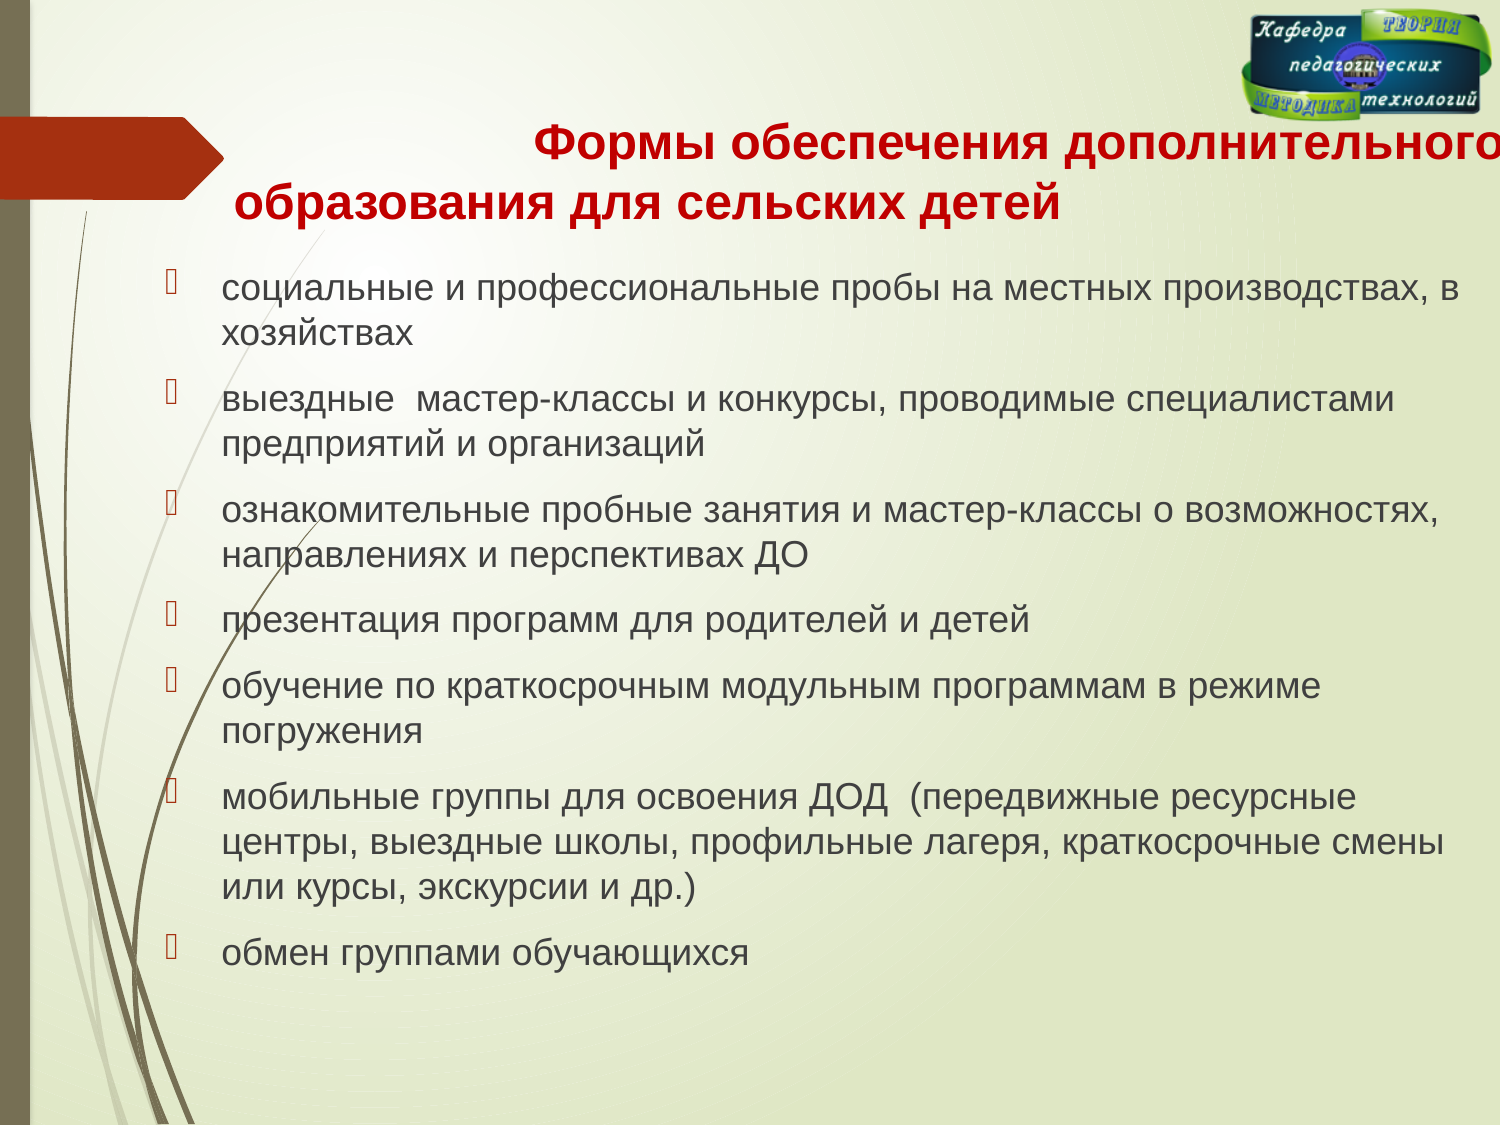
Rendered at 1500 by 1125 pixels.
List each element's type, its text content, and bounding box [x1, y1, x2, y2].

title Формы обеспечения дополнительного образования для сельских детей [218, 101, 1500, 255]
picture [1240, 6, 1495, 123]
list социальные и профессиональные пробы на местных производствах, в хозяйствах выездные мастер-классы и конкурсы, проводимые специалистами предприятий и организаций ознакомительные пробные занятия и мастер-классы о возможностях, направлениях и перспективах ДО презентация программ для родителей и детей обучение по краткосрочным модульным программам в режиме погружения мобильные группы для освоения ДОД (передвижные ресурсные центры, выездные школы, профильные лагеря, краткосрочные смены или курсы, экскурсии и др.) обмен группами обучающихся [150, 255, 1500, 998]
